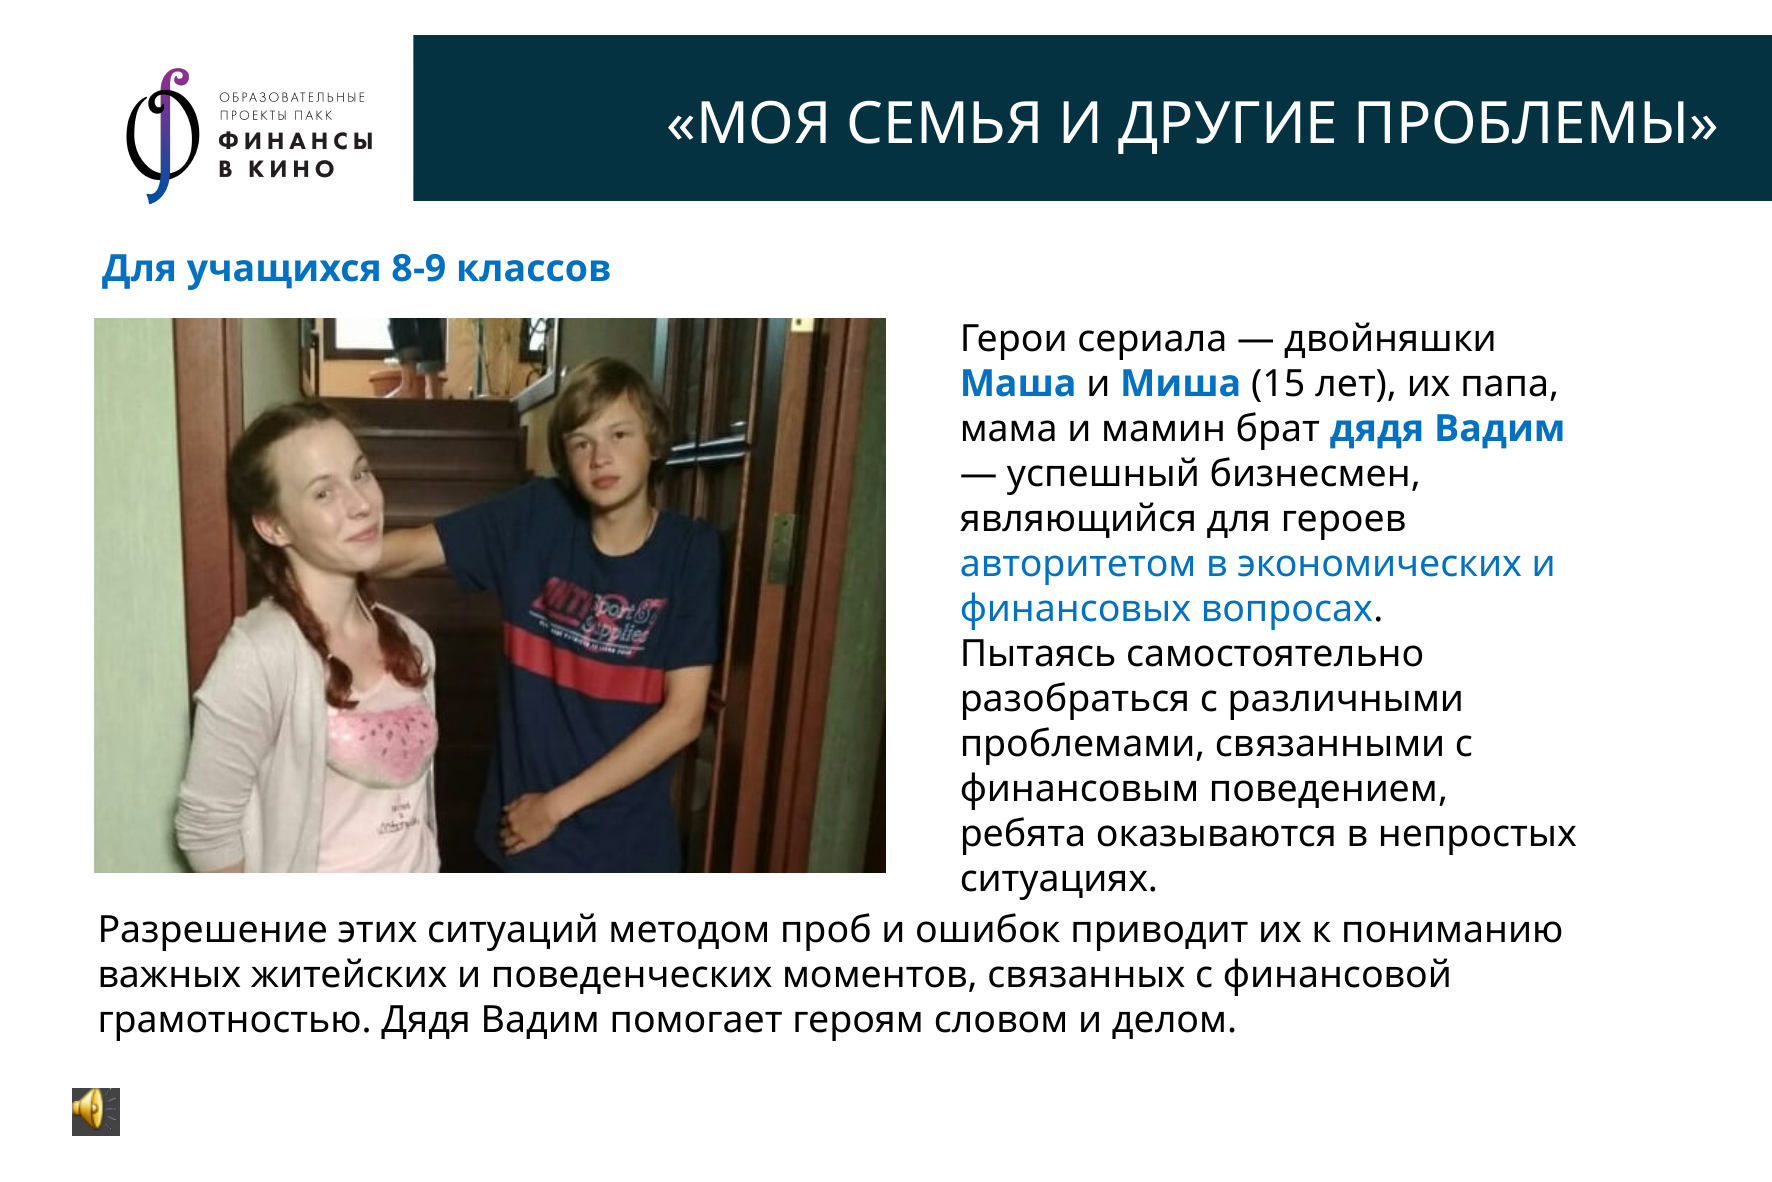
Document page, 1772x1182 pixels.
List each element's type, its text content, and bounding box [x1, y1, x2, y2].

picture [974, 102, 1002, 142]
picture [1645, 102, 1671, 142]
picture [1693, 117, 1704, 139]
picture [1359, 102, 1389, 142]
picture [1267, 102, 1300, 142]
picture [1119, 102, 1157, 153]
picture [1236, 102, 1259, 142]
picture [681, 117, 692, 138]
picture [1196, 102, 1229, 143]
picture [1592, 102, 1633, 142]
picture [1435, 101, 1472, 143]
text_box Герои сериала — двойняшки Маша и Миша (15 лет), их папа, мама и мамин брат дядя Вадим — успешный бизнесмен, являющийся для героев авторитетом в экономических и финансовых вопросах. Пытаясь самостоятельно разобраться с различными проблемами, связанными с финансовым поведением, ребята оказываются в непростых ситуациях. [945, 307, 1595, 897]
picture [1009, 102, 1037, 142]
picture [1559, 102, 1581, 142]
text_box Для учащихся 8-9 классов [87, 236, 627, 296]
picture [922, 102, 963, 142]
picture [1679, 102, 1683, 142]
picture [669, 117, 680, 139]
picture [1513, 102, 1547, 143]
picture [797, 102, 825, 142]
picture [702, 102, 743, 142]
picture [850, 101, 880, 143]
picture [94, 318, 887, 873]
picture [1704, 117, 1716, 138]
text_box Разрешение этих ситуаций методом проб и ошибок приводит их к пониманию важных житейских и поведенческих моментов, связанных с финансовой грамотностью. Дядя Вадим помогает героям словом и делом. [82, 897, 1619, 1048]
picture [70, 35, 429, 237]
picture [1482, 102, 1508, 142]
picture [889, 102, 911, 142]
picture [1064, 102, 1097, 142]
picture [1164, 102, 1190, 142]
picture [70, 1086, 122, 1137]
picture [1311, 102, 1333, 142]
picture [1402, 102, 1428, 142]
picture [752, 101, 789, 143]
